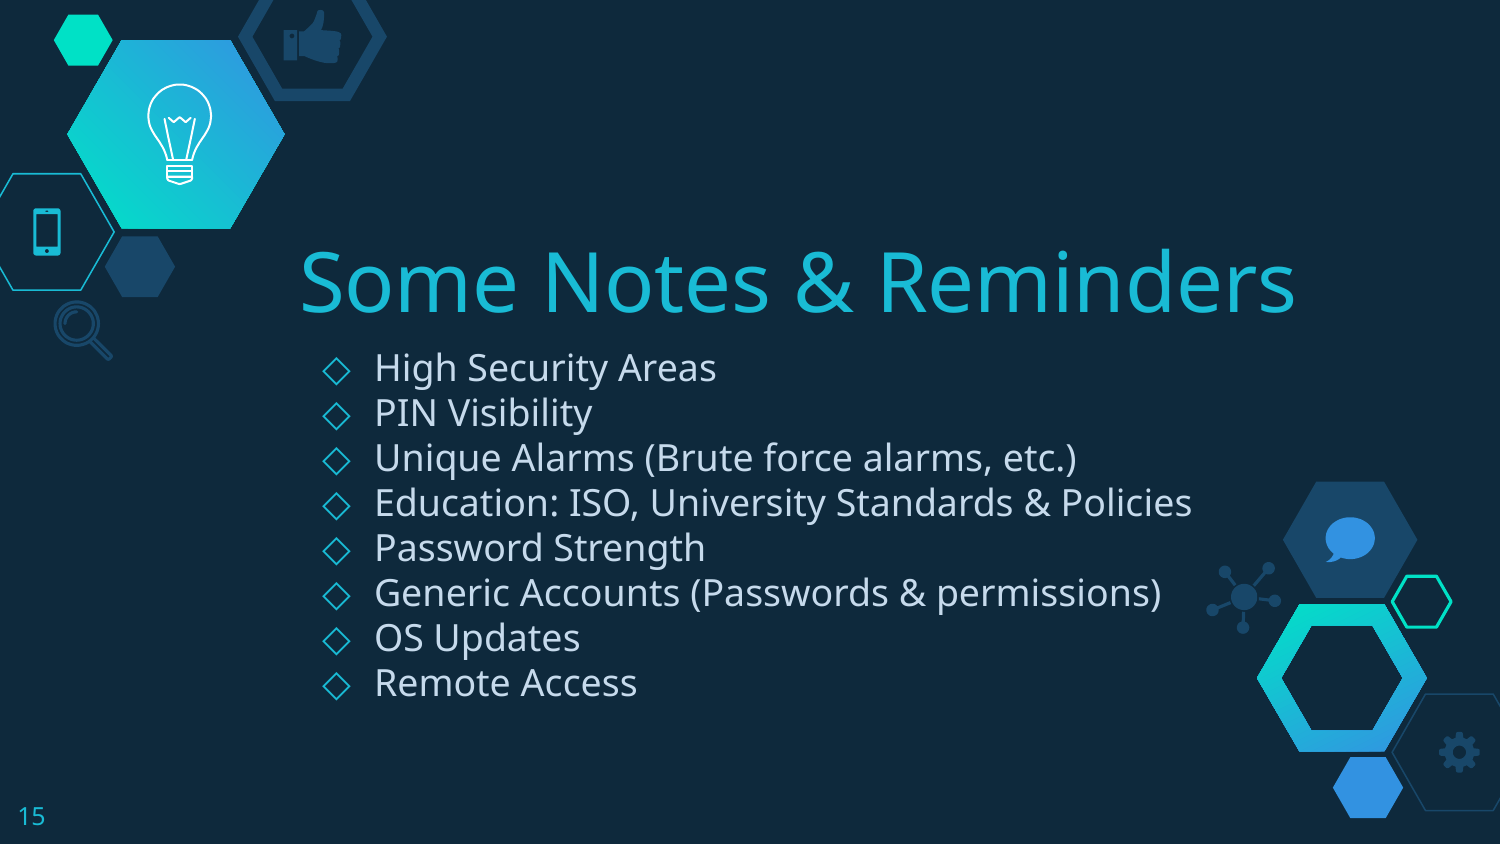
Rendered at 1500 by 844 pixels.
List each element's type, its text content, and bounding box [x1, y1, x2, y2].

slide_number 15 [2, 785, 93, 844]
title Some Notes & Reminders [284, 238, 1383, 344]
list High Security Areas PIN Visibility Unique Alarms (Brute force alarms, etc.) Education: ISO, University Standards & Policies Password Strength Generic Accounts (Passwords & permissions) OS Updates Remote Access [284, 329, 1215, 602]
